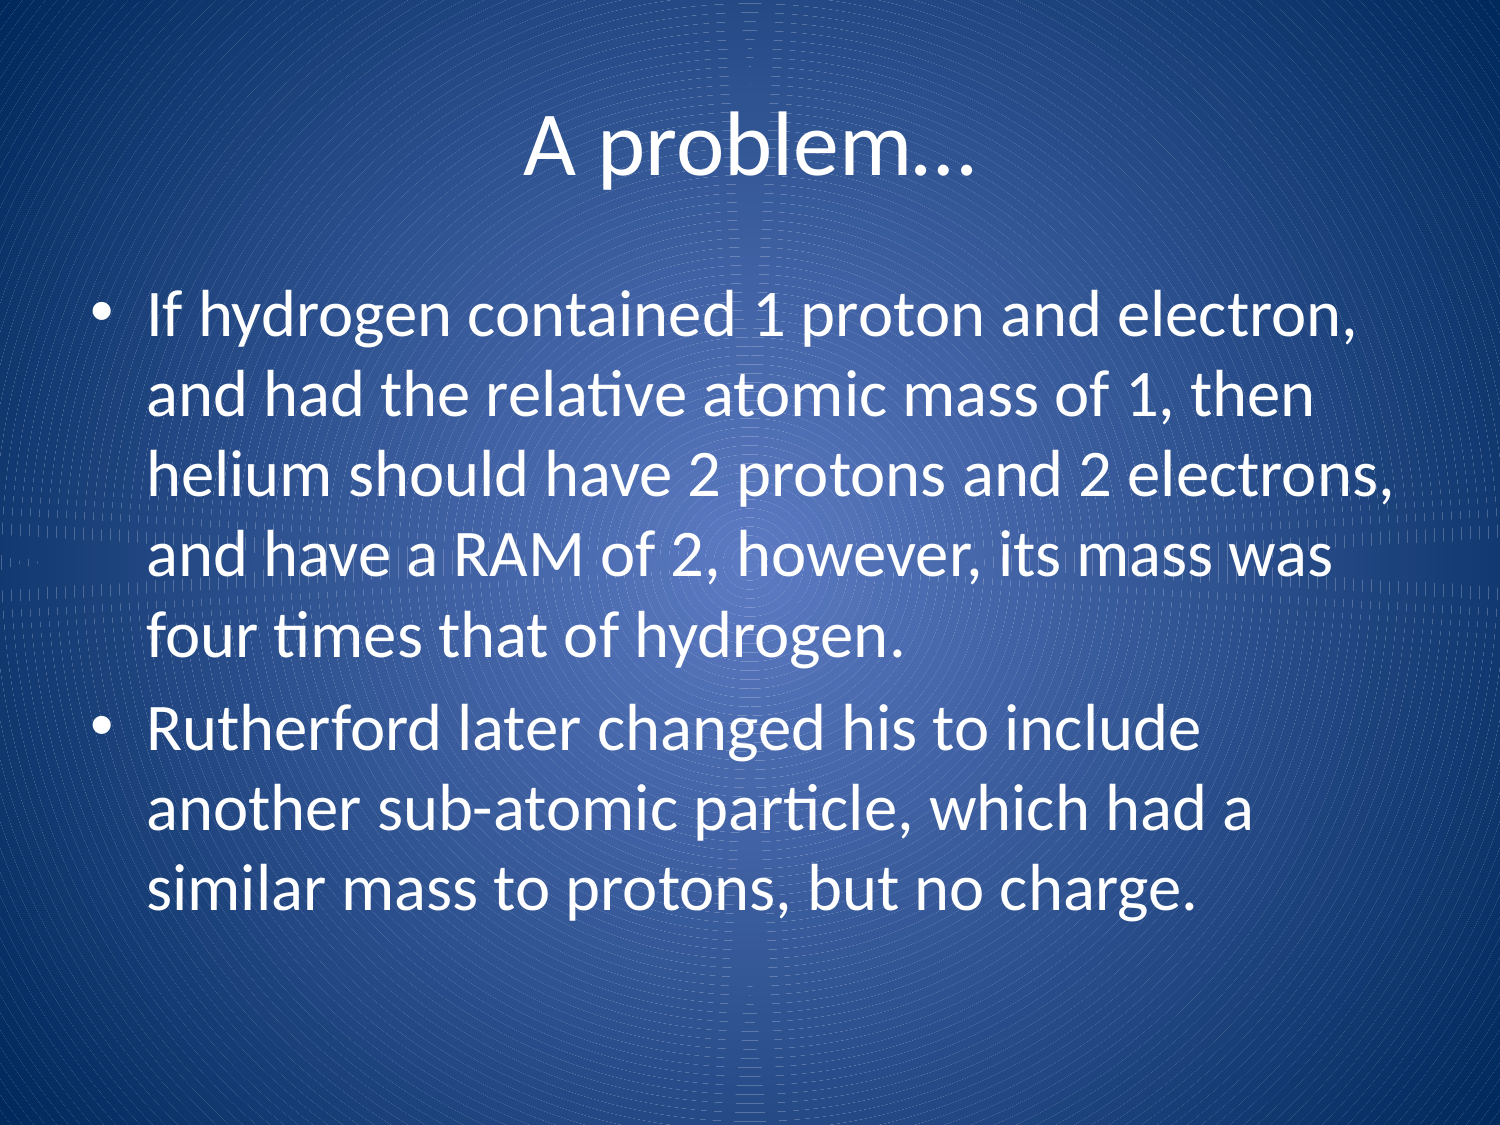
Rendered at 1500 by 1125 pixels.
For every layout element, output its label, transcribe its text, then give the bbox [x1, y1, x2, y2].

list If hydrogen contained 1 proton and electron, and had the relative atomic mass of 1, then helium should have 2 protons and 2 electrons, and have a RAM of 2, however, its mass was four times that of hydrogen. Rutherford later changed his to include another sub-atomic particle, which had a similar mass to protons, but no charge. [75, 262, 1425, 1005]
title A problem… [75, 45, 1425, 233]
